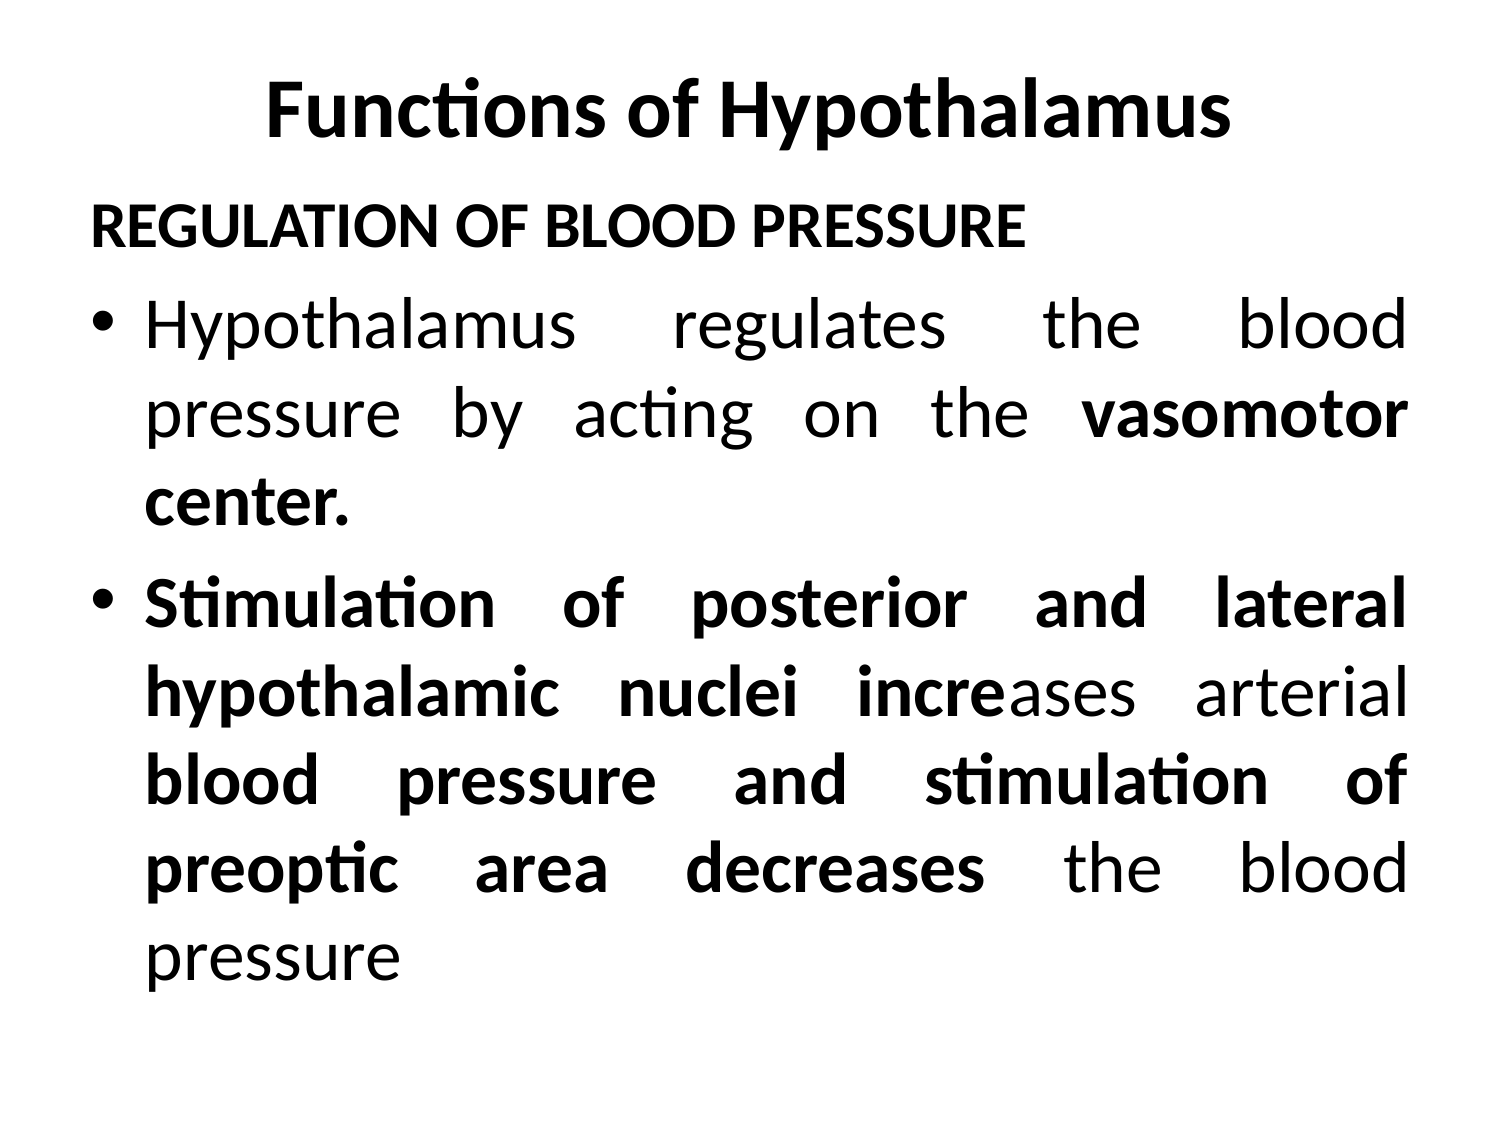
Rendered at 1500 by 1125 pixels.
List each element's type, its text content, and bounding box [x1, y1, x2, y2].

list REGULATION OF BLOOD PRESSURE Hypothalamus regulates the blood pressure by acting on the vasomotor center. Stimulation of posterior and lateral hypothalamic nuclei increases arterial blood pressure and stimulation of preoptic area decreases the blood pressure [75, 174, 1425, 1005]
title Functions of Hypothalamus [75, 45, 1425, 163]
